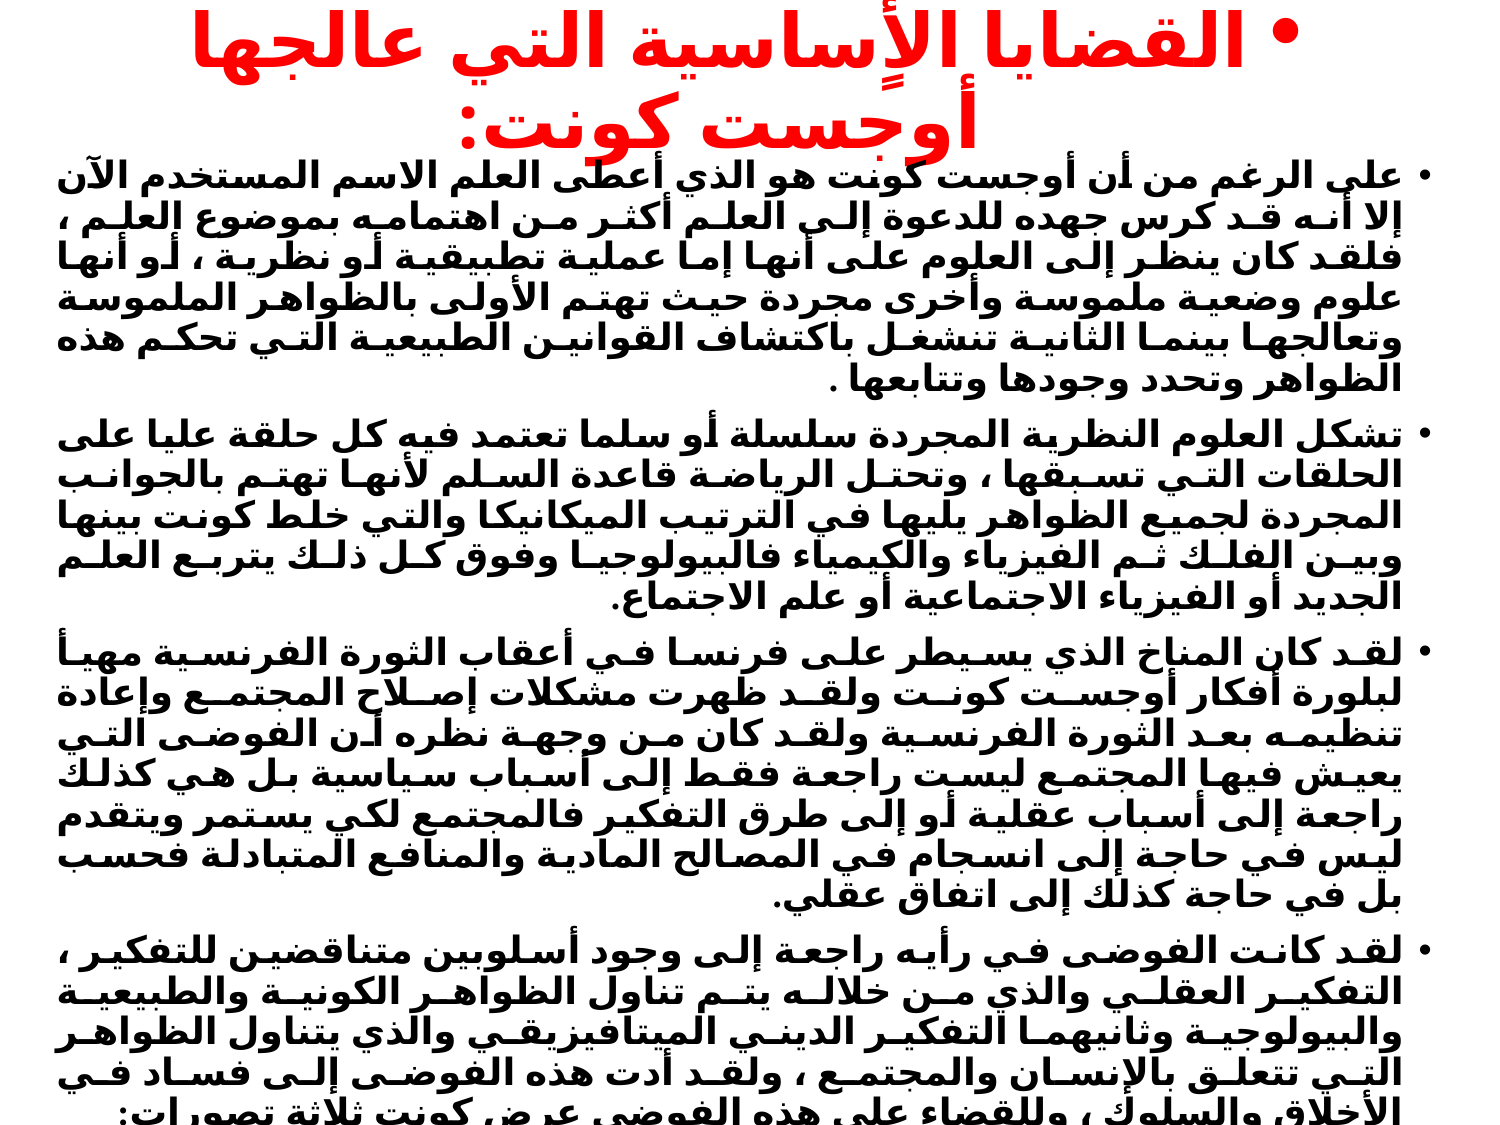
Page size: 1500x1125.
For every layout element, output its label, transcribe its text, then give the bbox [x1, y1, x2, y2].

list على الرغم من أن أوجست كونت هو الذي أعطى العلم الاسم المستخدم الآن إلا أنه قد كرس جهده للدعوة إلى العلم أكثر من اهتمامه بموضوع العلم ، فلقد كان ينظر إلى العلوم على أنها إما عملية تطبيقية أو نظرية ، أو أنها علوم وضعية ملموسة وأخرى مجردة حيث تهتم الأولى بالظواهر الملموسة وتعالجها بينما الثانية تنشغل باكتشاف القوانين الطبيعية التي تحكم هذه الظواهر وتحدد وجودها وتتابعها . تشكل العلوم النظرية المجردة سلسلة أو سلما تعتمد فيه كل حلقة عليا على الحلقات التي تسبقها ، وتحتل الرياضة قاعدة السلم لأنها تهتم بالجوانب المجردة لجميع الظواهر يليها في الترتيب الميكانيكا والتي خلط كونت بينها وبين الفلك ثم الفيزياء والكيمياء فالبيولوجيا وفوق كل ذلك يتربع العلم الجديد أو الفيزياء الاجتماعية أو علم الاجتماع. لقد كان المناخ الذي يسيطر على فرنسا في أعقاب الثورة الفرنسية مهيأ لبلورة أفكار أوجست كونت ولقد ظهرت مشكلات إصلاح المجتمع وإعادة تنظيمه بعد الثورة الفرنسية ولقد كان من وجهة نظره أن الفوضى التي يعيش فيها المجتمع ليست راجعة فقط إلى أسباب سياسية بل هي كذلك راجعة إلى أسباب عقلية أو إلى طرق التفكير فالمجتمع لكي يستمر ويتقدم ليس في حاجة إلى انسجام في المصالح المادية والمنافع المتبادلة فحسب بل في حاجة كذلك إلى اتفاق عقلي. لقد كانت الفوضى في رأيه راجعة إلى وجود أسلوبين متناقضين للتفكير ، التفكير العقلي والذي من خلاله يتم تناول الظواهر الكونية والطبيعية والبيولوجية وثانيهما التفكير الديني الميتافيزيقي والذي يتناول الظواهر التي تتعلق بالإنسان والمجتمع ، ولقد أدت هذه الفوضى إلى فساد في الأخلاق والسلوك ، وللقضاء على هذه الفوضى عرض كونت ثلاثة تصورات: ‌أ- التوفيق بين التفكير الوضعي والميتافيزيقي. ‌ب- أن نجعل المنهج الديني (الثيولوجي) والميتافيزيقي منهجا عاما تخضع له جميع العقول والعلوم. ‌ج- أن نعمم المنهج الوضعي فنجعل منه منهجا كليا يشمل جميع ظواهر الكون، فبالنسبة للوسيلة الأولى لا يمكن تحقيقها علميا لأن المنهجين متناقضين فالمنهج الأول نسبي والثاني مطلق فغاية الأول كشف القوانين العلمية وهدف الثاني وضع مبادئ فلسفية لا سبيل إلى تصورها. [41, 149, 1447, 1125]
title القضايا الأٍساسية التي عالجها أوجست كونت: [100, 30, 1395, 138]
